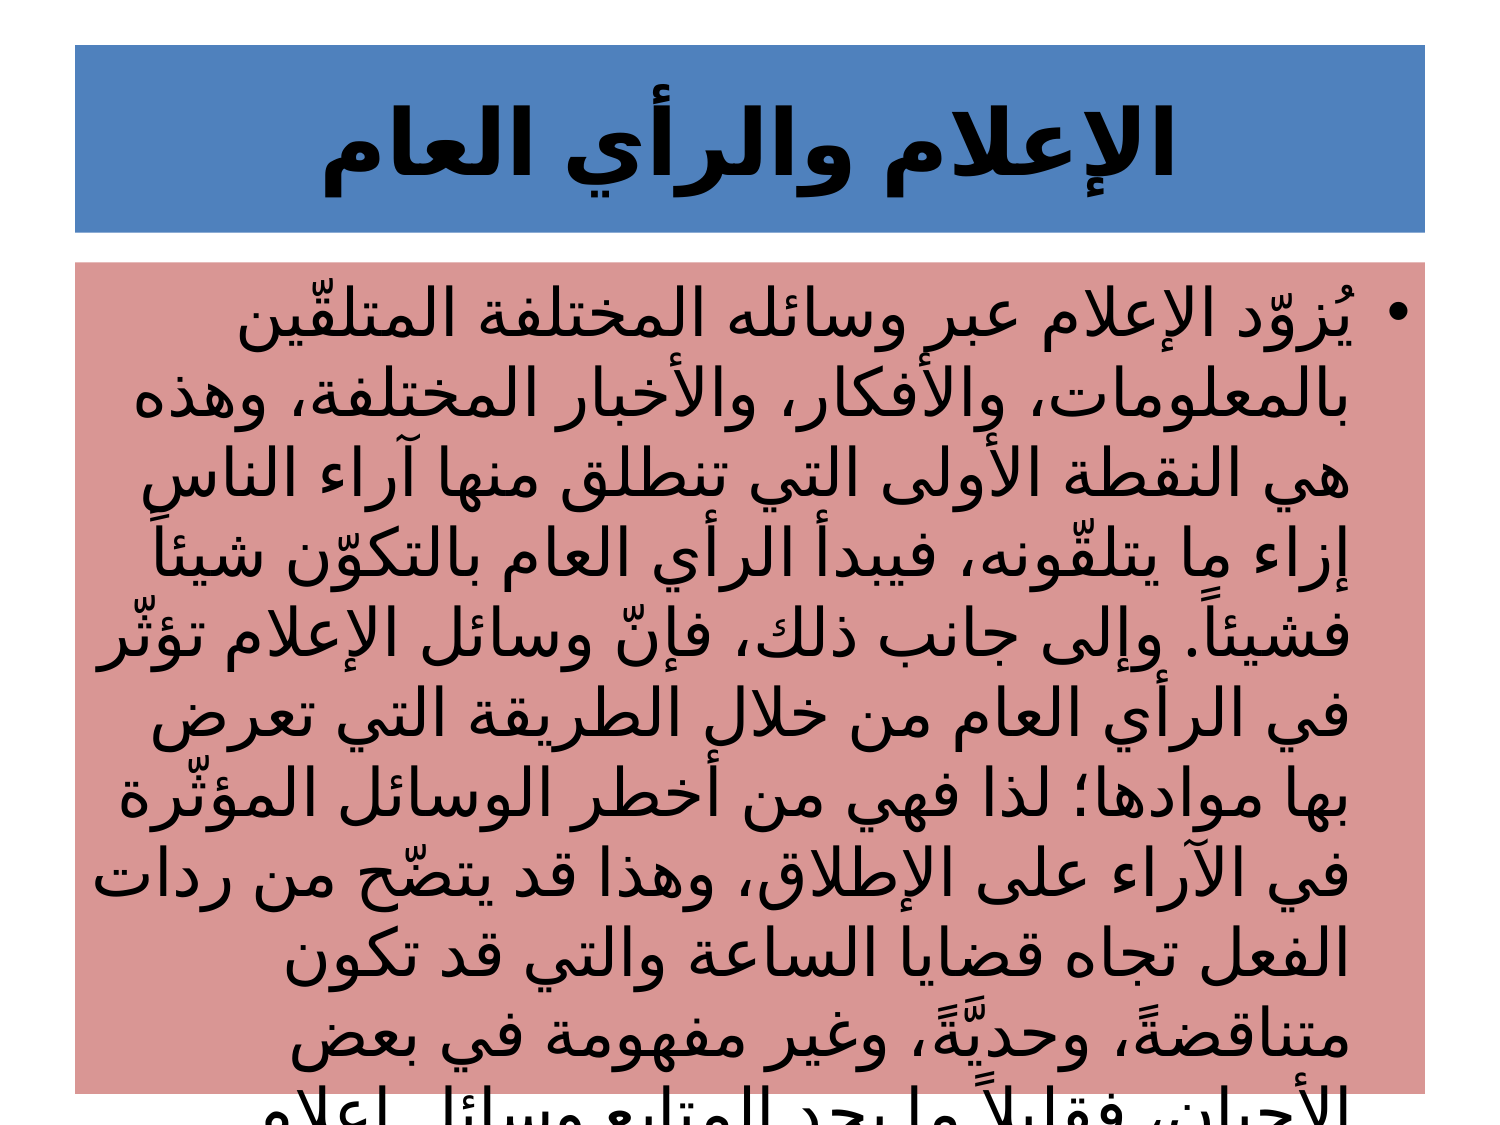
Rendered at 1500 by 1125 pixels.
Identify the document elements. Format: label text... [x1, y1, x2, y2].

title الإعلام والرأي العام [75, 45, 1425, 233]
list يُزوّد الإعلام عبر وسائله المختلفة المتلقّين بالمعلومات، والأفكار، والأخبار المختلفة، وهذه هي النقطة الأولى التي تنطلق منها آراء الناس إزاء ما يتلقّونه، فيبدأ الرأي العام بالتكوّن شيئاً فشيئاً. وإلى جانب ذلك، فإنّ وسائل الإعلام تؤثّر في الرأي العام من خلال الطريقة التي تعرض بها موادها؛ لذا فهي من أخطر الوسائل المؤثّرة في الآراء على الإطلاق، وهذا قد يتضّح من ردات الفعل تجاه قضايا الساعة والتي قد تكون متناقضةً، وحديَّةً، وغير مفهومة في بعض الأحيان، فقليلاً ما يجد المتابع وسائل إعلام محايدة تعرض موادها دون تحيّز أو محاباة. [75, 262, 1425, 1094]
